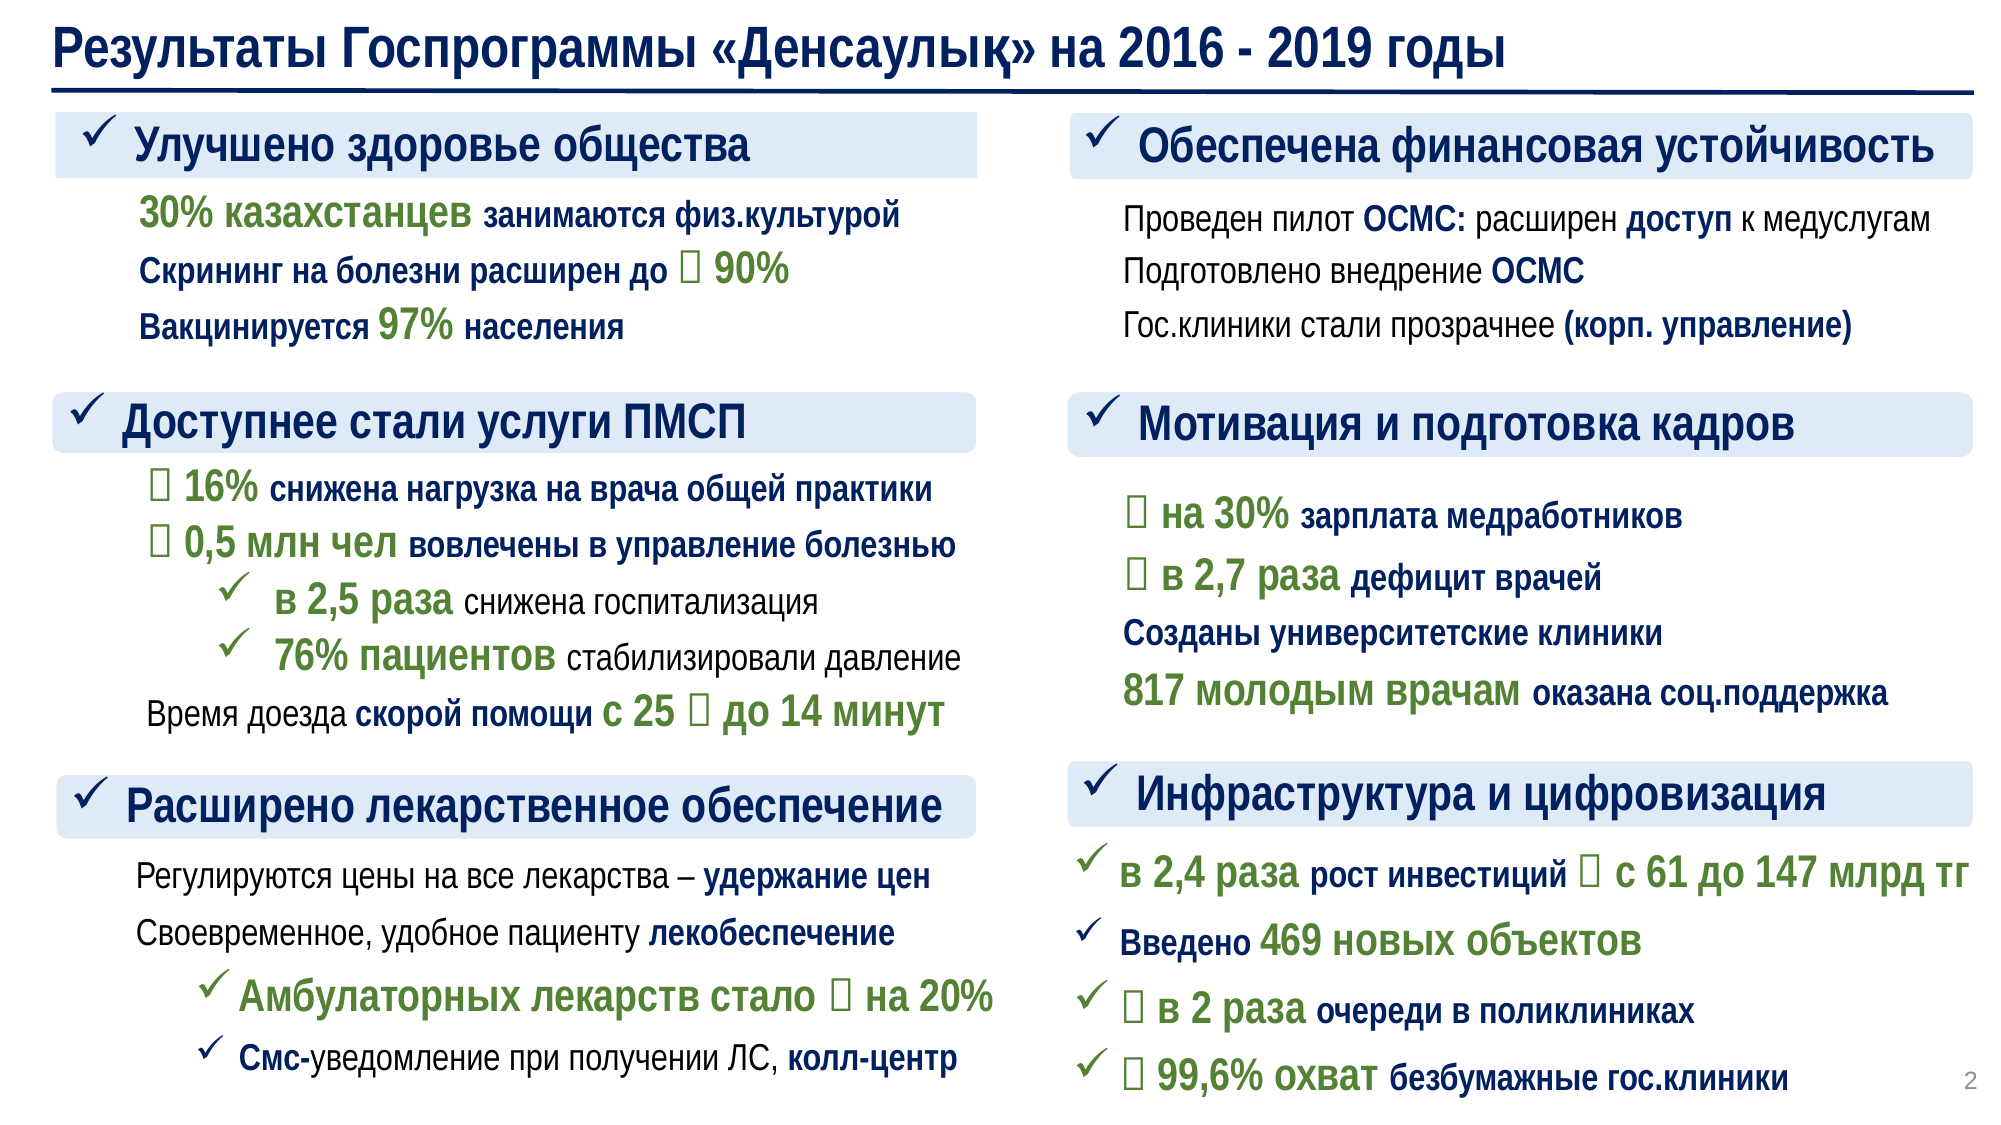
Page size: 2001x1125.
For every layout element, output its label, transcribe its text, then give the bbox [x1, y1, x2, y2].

text_box Инфраструктура и цифровизация [1065, 759, 1976, 829]
text_box Доступнее стали услуги ПМСП [50, 390, 979, 456]
text_box  16% снижена нагрузка на врача общей практики  0,5 млн чел вовлечены в управление болезнью в 2,5 раза снижена госпитализация 76% пациентов стабилизировали давление Время доезда скорой помощи с 25  до 14 минут [131, 454, 1054, 744]
text_box Регулируются цены на все лекарства – удержание цен Своевременное, удобное пациенту лекобеспечение Амбулаторных лекарств стало  на 20% Смс-уведомление при получении ЛС, колл-центр [121, 843, 1058, 1086]
text_box Проведен пилот ОСМС: расширен доступ к медуслугам Подготовлено внедрение ОСМС Гос.клиники стали прозрачнее (корп. управление) [1108, 191, 1978, 353]
text_box Обеспечена финансовая устойчивость [1067, 110, 1975, 182]
text_box 30% казахстанцев занимаются физ.культурой Скрининг на болезни расширен до  90% Вакцинируется 97% населения [124, 180, 998, 357]
text_box Мотивация и подготовка кадров [1065, 390, 1976, 460]
text_box Улучшено здоровье общества [54, 111, 978, 179]
text_box Результаты Госпрограммы «Денсаулық» на 2016 - 2019 годы [37, 13, 1594, 75]
text_box Расширено лекарственное обеспечение [54, 772, 979, 841]
text_box в 2,4 раза рост инвестиций  с 61 до 147 млрд тг Введено 469 новых объектов  в 2 раза очереди в поликлиниках  99,6% охват безбумажные гос.клиники [1058, 830, 2000, 1108]
text_box  на 30% зарплата медработников  в 2,7 раза дефицит врачей Созданы университетские клиники 817 молодым врачам оказана соц.поддержка [1108, 481, 2000, 723]
